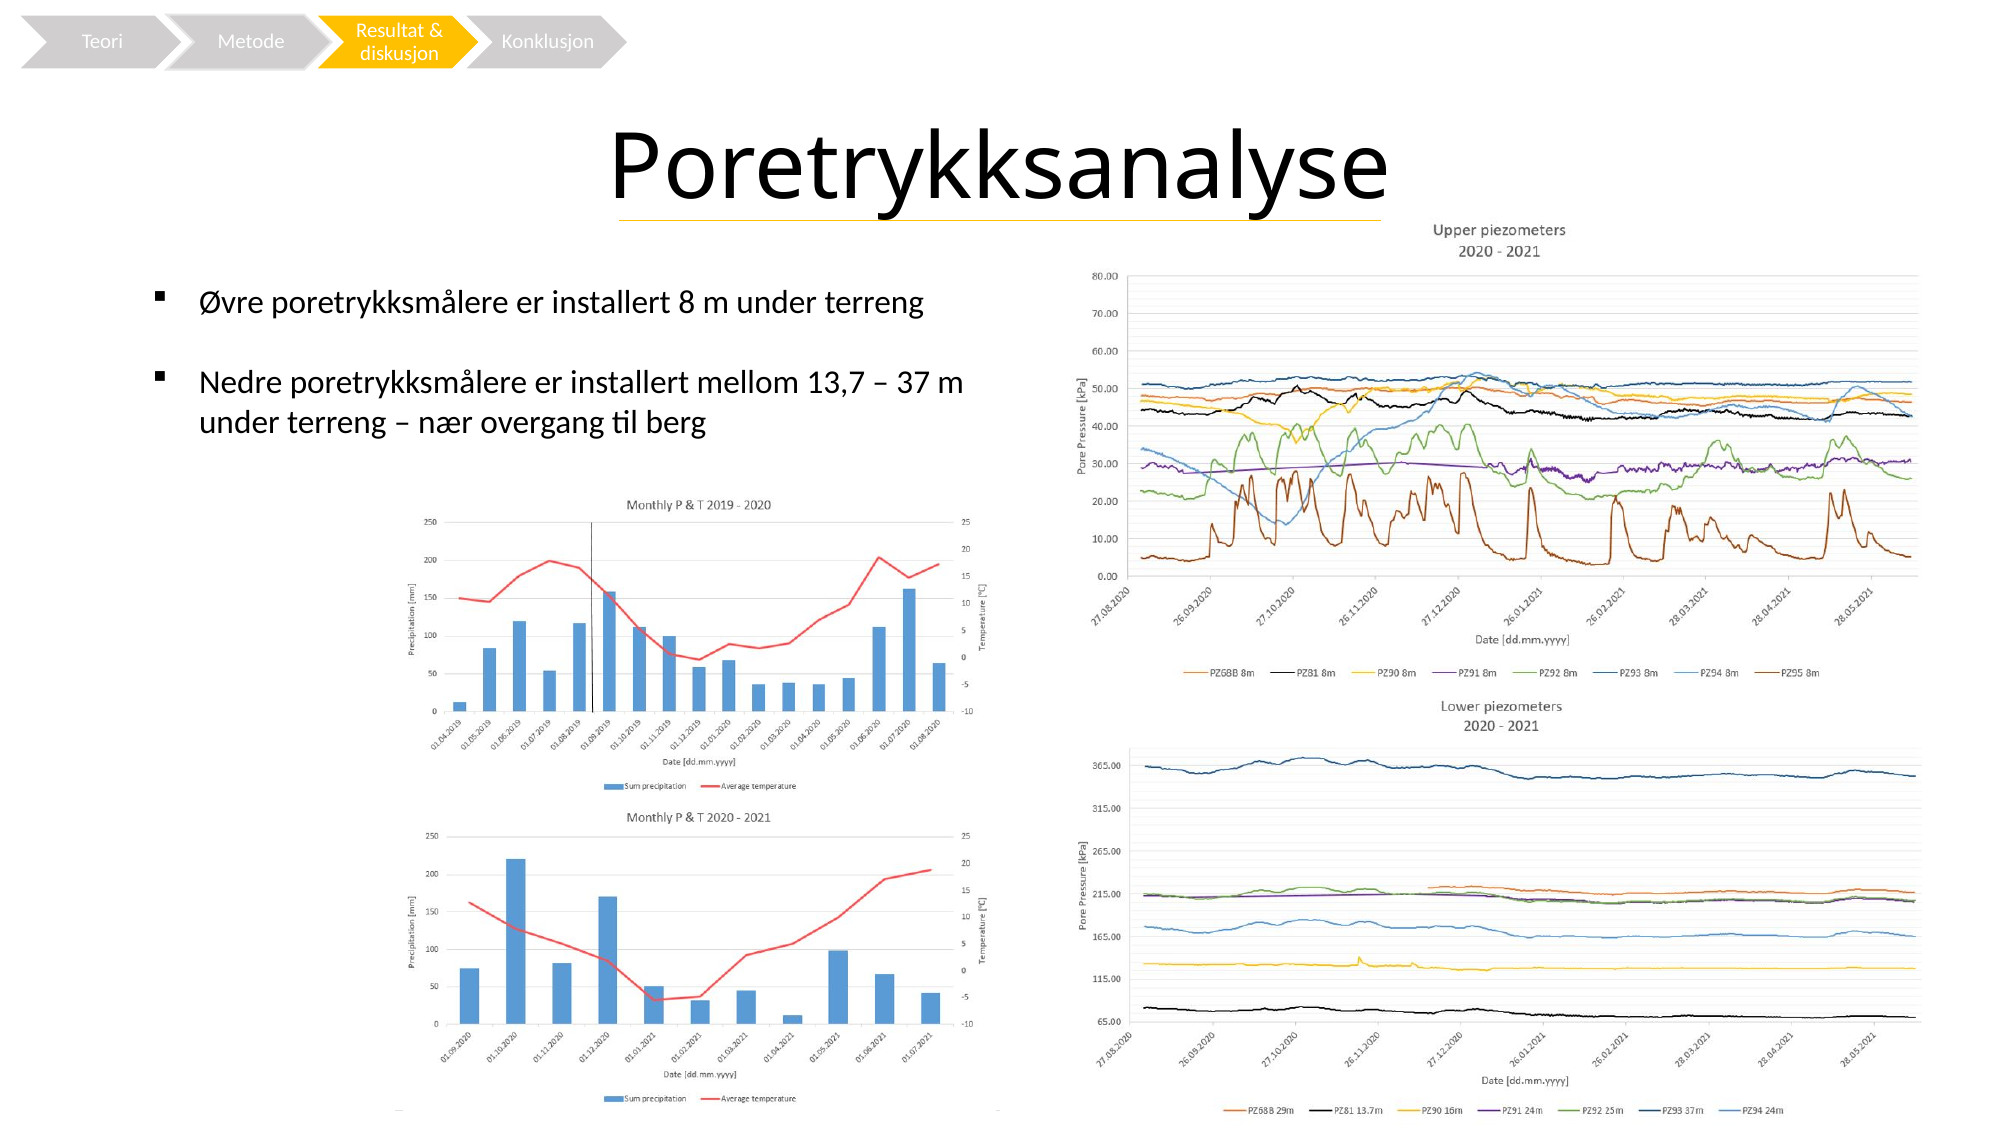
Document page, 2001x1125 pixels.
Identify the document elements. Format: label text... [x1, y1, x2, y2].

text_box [17, 14, 629, 70]
picture [395, 491, 1000, 1111]
picture [1064, 217, 1938, 1125]
text_box Øvre poretrykksmålere er installert 8 m under terreng Nedre poretrykksmålere er installert mellom 13,7 – 37 m under terreng – nær overgang til berg [137, 273, 1052, 448]
title Poretrykksanalyse [137, 59, 1863, 278]
